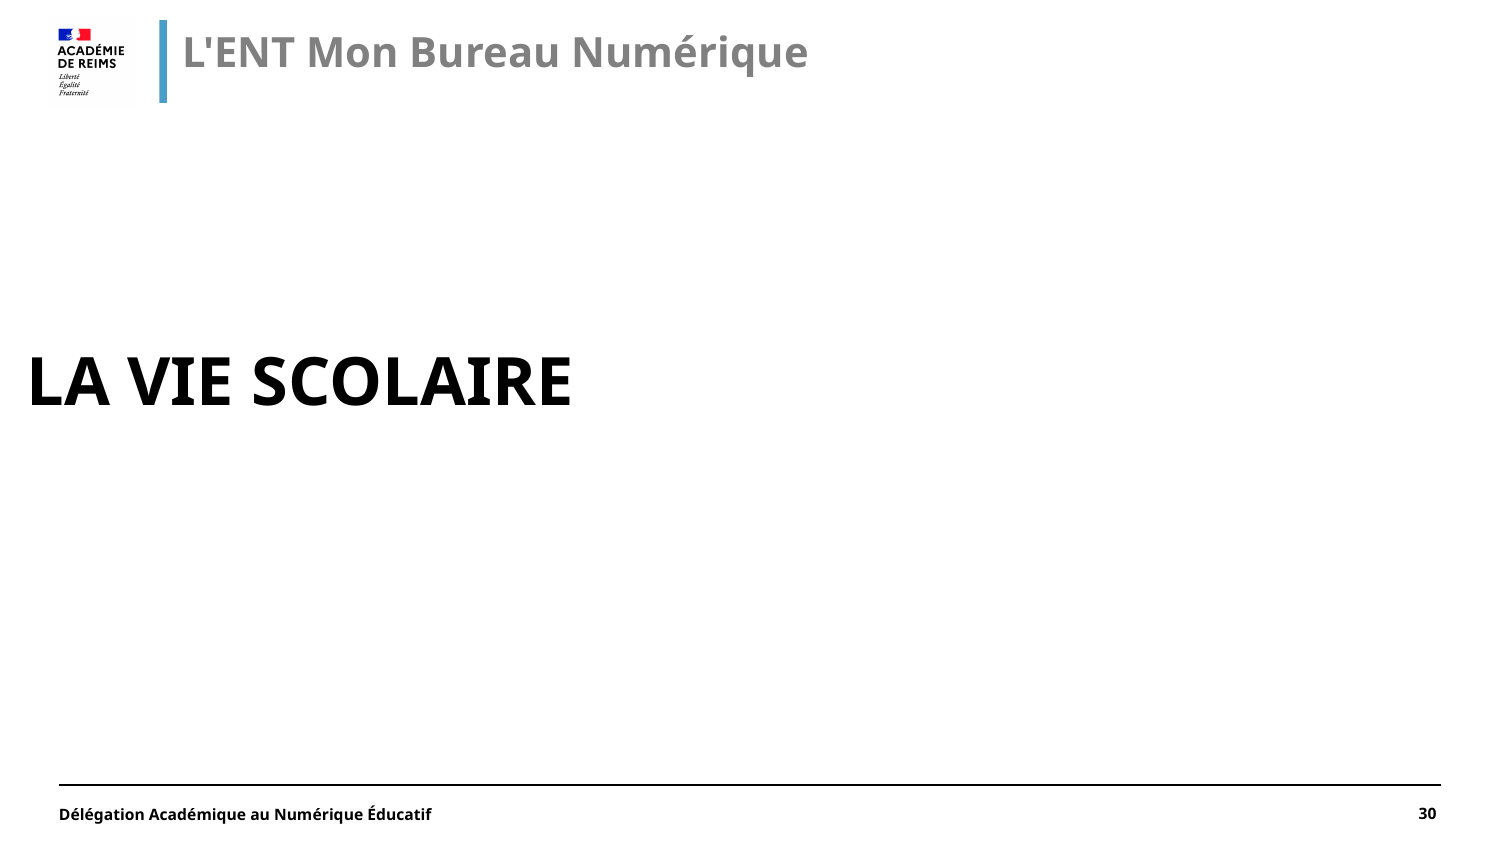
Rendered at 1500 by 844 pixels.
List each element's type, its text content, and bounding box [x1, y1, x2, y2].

picture [47, 17, 136, 107]
title LA VIE SCOLAIRE [26, 348, 1254, 570]
slide_number 30 [1215, 784, 1437, 844]
footer Délégation Académique au Numérique Éducatif [59, 784, 1028, 844]
text_box L'ENT Mon Bureau Numérique [182, 32, 1410, 94]
text_box [157, 18, 169, 105]
